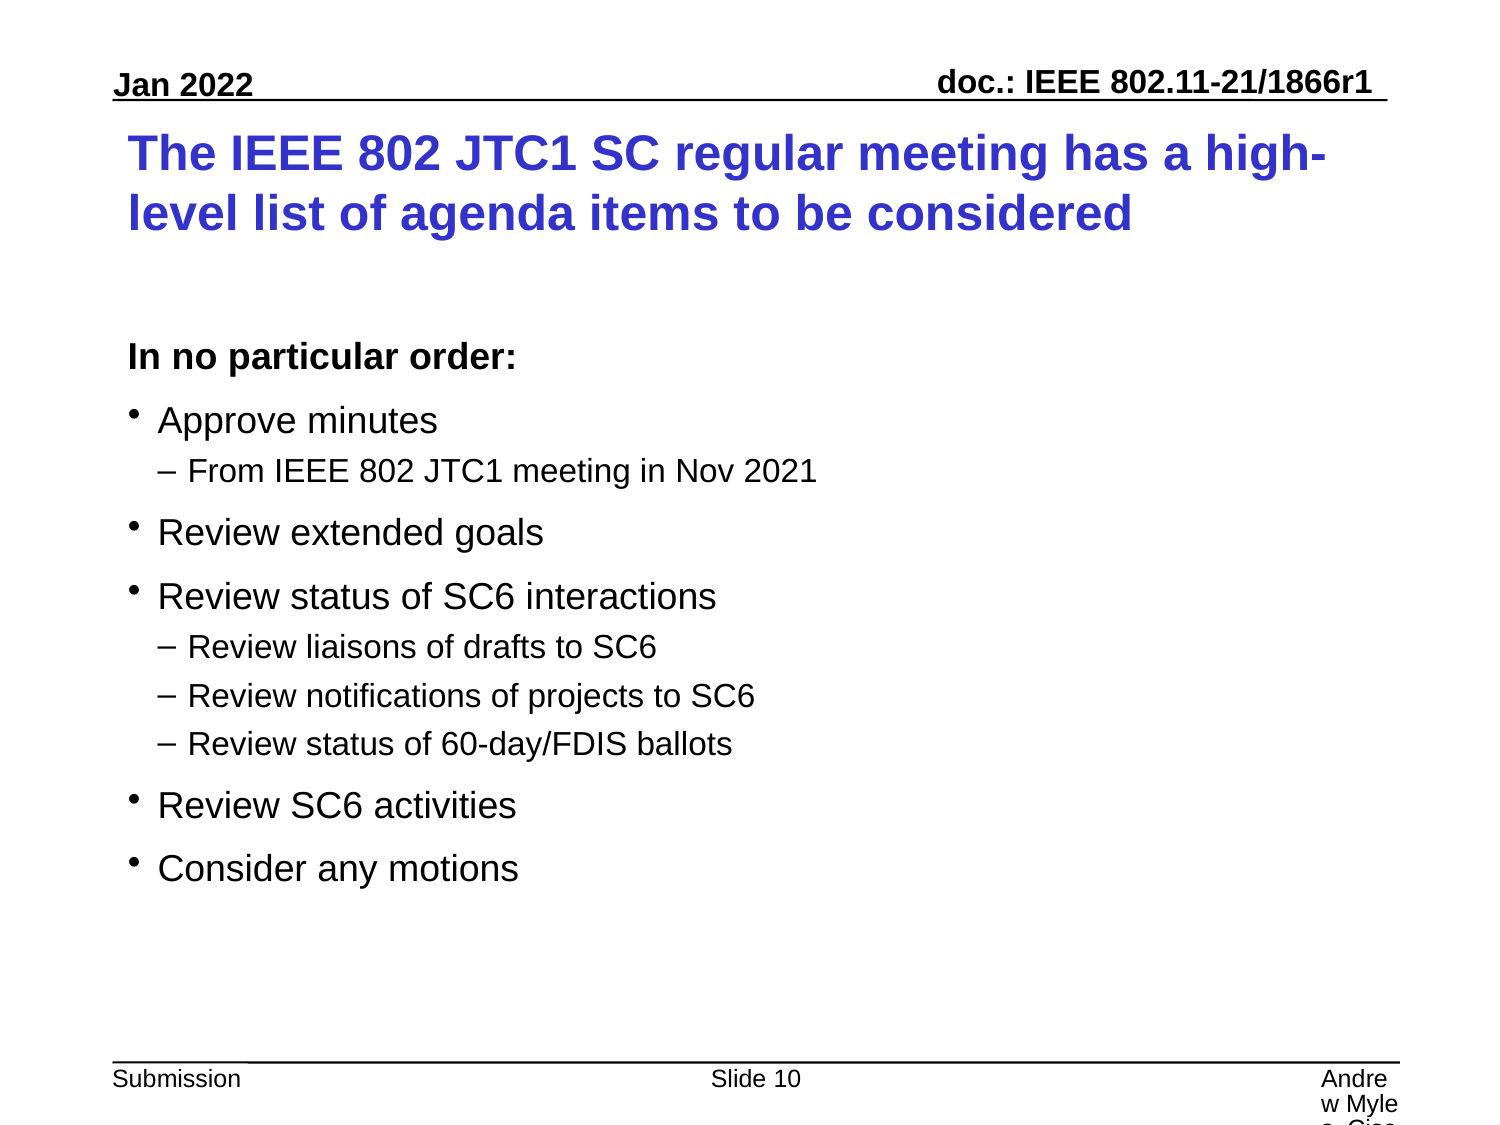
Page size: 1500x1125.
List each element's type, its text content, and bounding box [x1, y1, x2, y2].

slide_number Slide 10 [709, 1061, 803, 1093]
list In no particular order: Approve minutes From IEEE 802 JTC1 meeting in Nov 2021 Review extended goals Review status of SC6 interactions Review liaisons of drafts to SC6 Review notifications of projects to SC6 Review status of 60-day/FDIS ballots Review SC6 activities Consider any motions [112, 324, 1388, 1000]
title The IEEE 802 JTC1 SC regular meeting has a high-level list of agenda items to be considered [112, 112, 1388, 288]
footer Andrew Myles, Cisco [1320, 1061, 1402, 1093]
